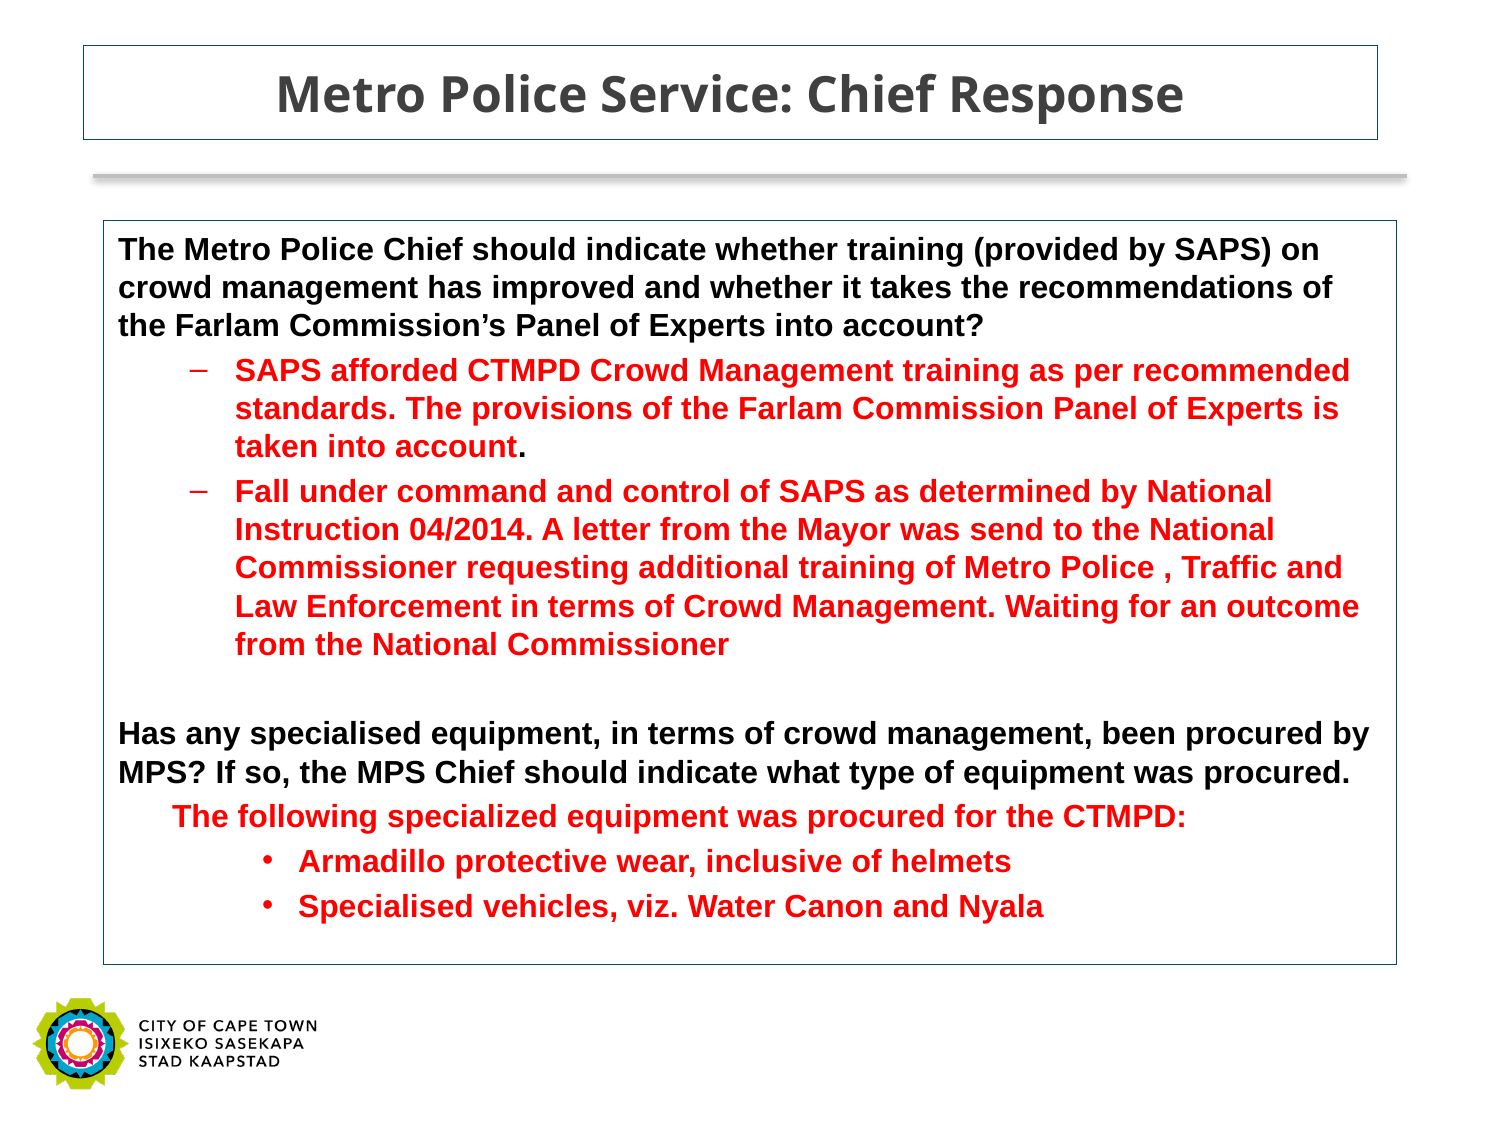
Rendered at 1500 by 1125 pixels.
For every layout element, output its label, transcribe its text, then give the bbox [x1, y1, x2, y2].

picture [16, 982, 332, 1105]
title Metro Police Service: Chief Response [83, 45, 1378, 140]
list The Metro Police Chief should indicate whether training (provided by SAPS) on crowd management has improved and whether it takes the recommendations of the Farlam Commission’s Panel of Experts into account? SAPS afforded CTMPD Crowd Management training as per recommended standards. The provisions of the Farlam Commission Panel of Experts is taken into account. Fall under command and control of SAPS as determined by National Instruction 04/2014. A letter from the Mayor was send to the National Commissioner requesting additional training of Metro Police , Traffic and Law Enforcement in terms of Crowd Management. Waiting for an outcome from the National Commissioner Has any specialised equipment, in terms of crowd management, been procured by MPS? If so, the MPS Chief should indicate what type of equipment was procured. The following specialized equipment was procured for the CTMPD: Armadillo protective wear, inclusive of helmets Specialised vehicles, viz. Water Canon and Nyala [103, 220, 1397, 965]
